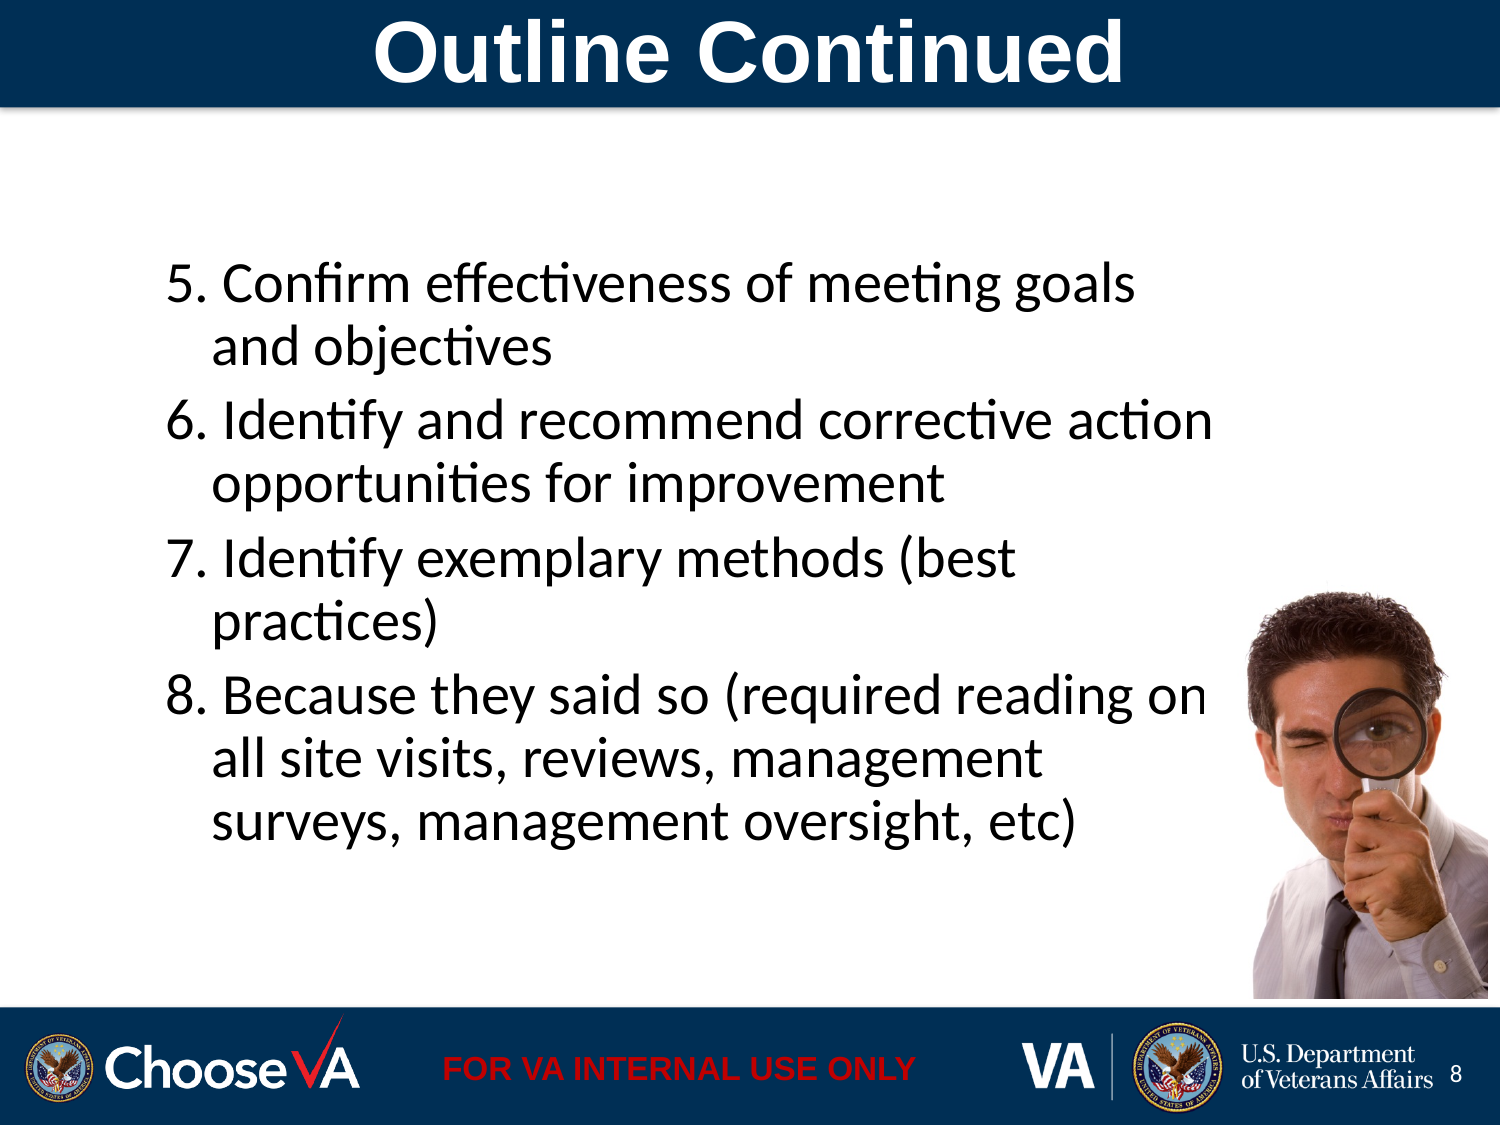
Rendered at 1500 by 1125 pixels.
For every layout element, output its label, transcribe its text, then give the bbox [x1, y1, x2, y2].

list 5. Confirm effectiveness of meeting goals and objectives 6. Identify and recommend corrective action opportunities for improvement 7. Identify exemplary methods (best practices) 8. Because they said so (required reading on all site visits, reviews, management surveys, management oversight, etc) [75, 162, 1238, 905]
slide_number 8 [1425, 1050, 1488, 1110]
picture [1203, 574, 1488, 1000]
picture [1016, 1014, 1438, 1120]
title Outline Continued [0, 0, 1500, 108]
picture [24, 1012, 360, 1103]
